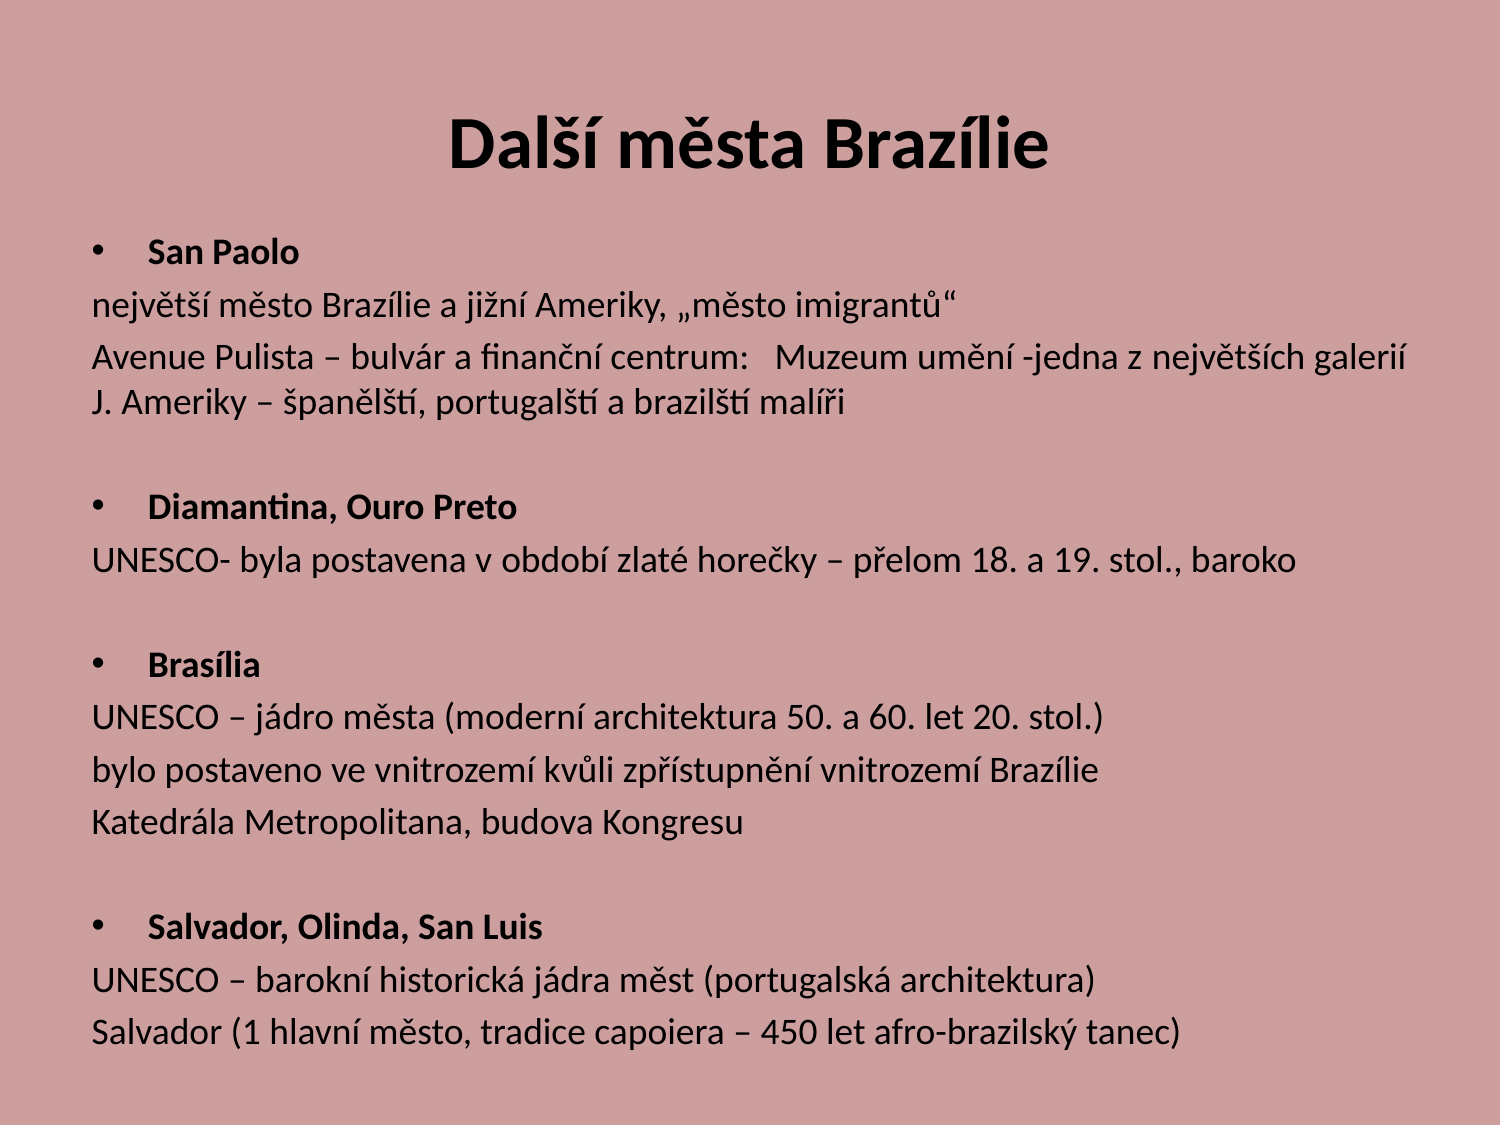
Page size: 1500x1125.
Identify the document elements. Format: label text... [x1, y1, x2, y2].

list San Paolo největší město Brazílie a jižní Ameriky, „město imigrantů“ Avenue Pulista – bulvár a finanční centrum: Muzeum umění -jedna z největších galerií J. Ameriky – španělští, portugalští a brazilští malíři Diamantina, Ouro Preto UNESCO- byla postavena v období zlaté horečky – přelom 18. a 19. stol., baroko Brasília UNESCO – jádro města (moderní architektura 50. a 60. let 20. stol.) bylo postaveno ve vnitrozemí kvůli zpřístupnění vnitrozemí Brazílie Katedrála Metropolitana, budova Kongresu Salvador, Olinda, San Luis UNESCO – barokní historická jádra měst (portugalská architektura) Salvador (1 hlavní město, tradice capoiera – 450 let afro-brazilský tanec) [76, 219, 1427, 1071]
title Další města Brazílie [75, 45, 1425, 233]
